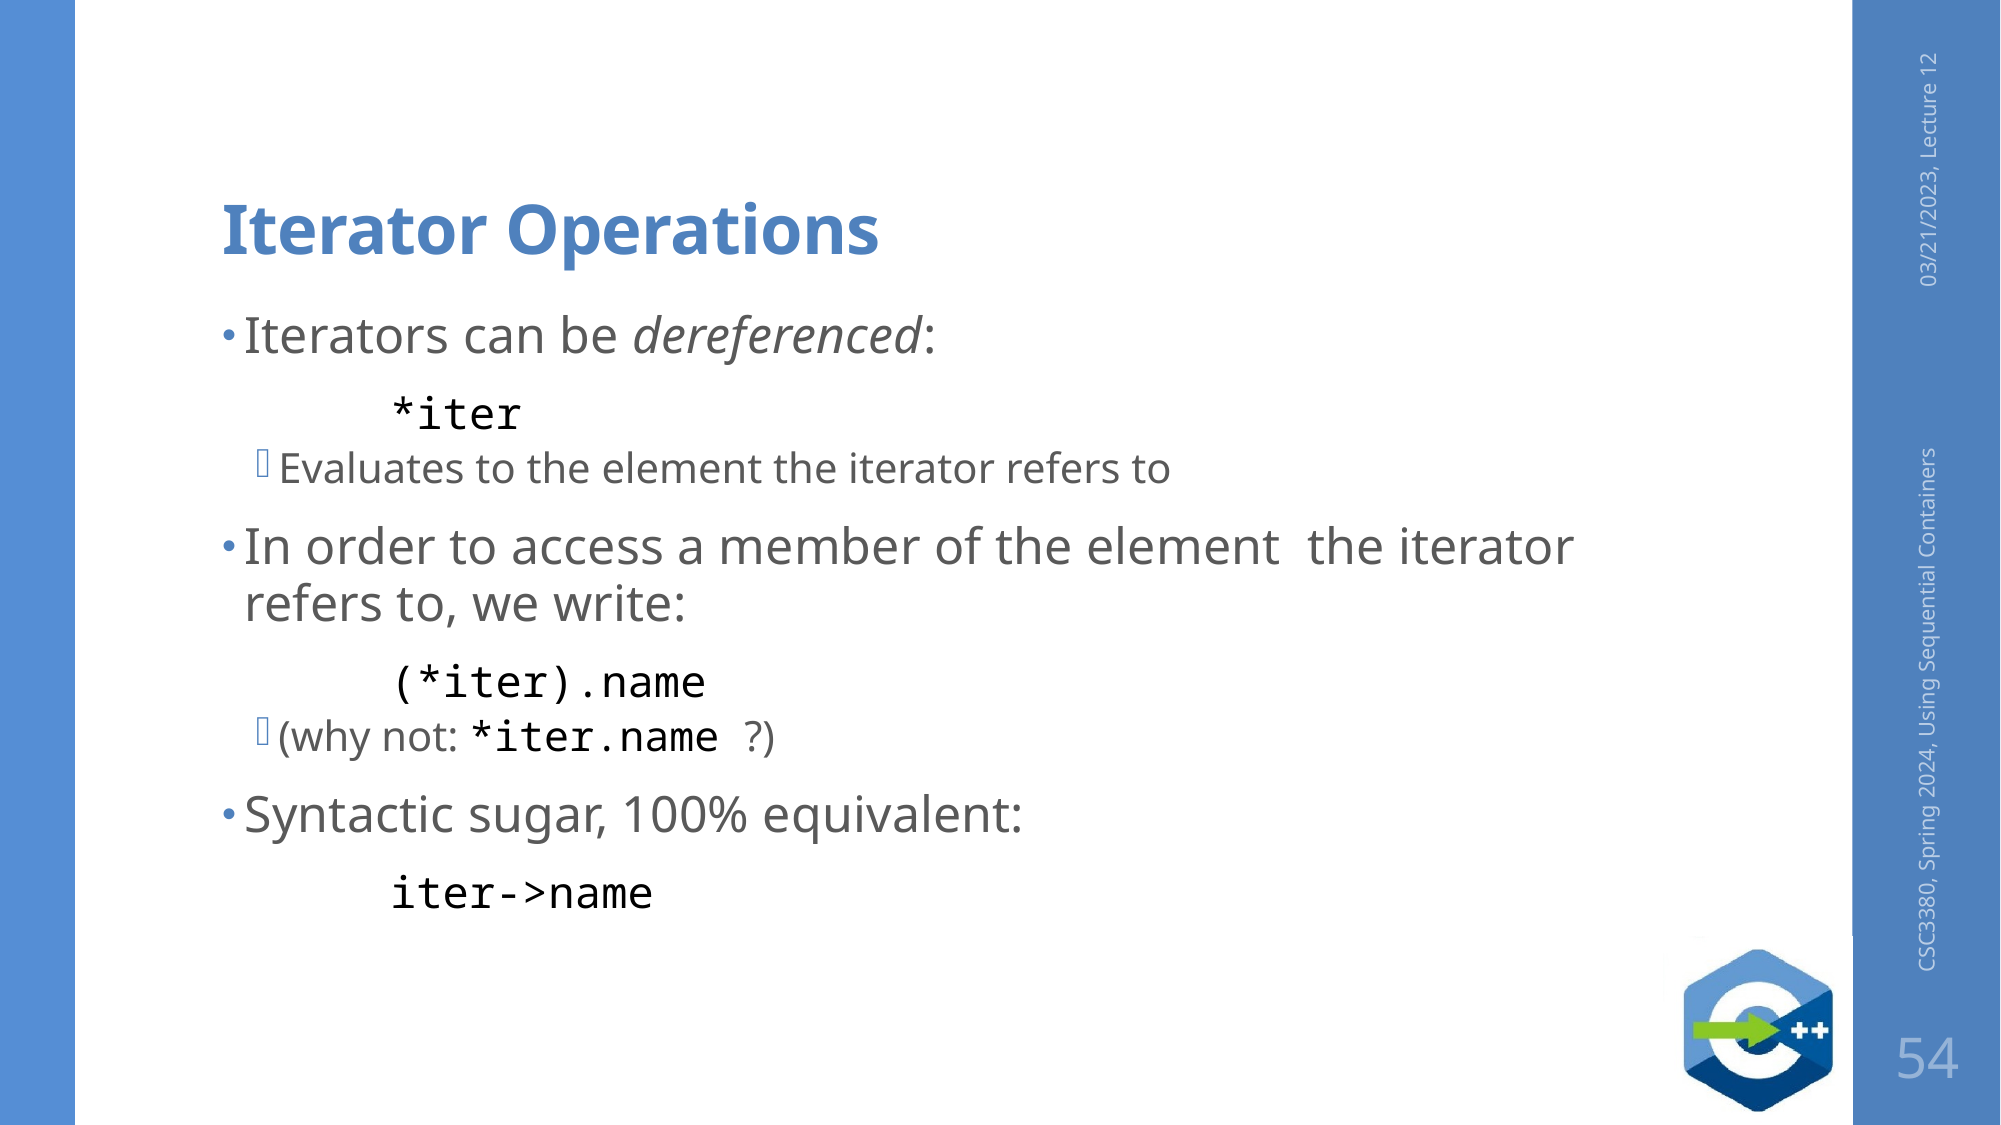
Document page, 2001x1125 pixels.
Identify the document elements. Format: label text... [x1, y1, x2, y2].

title Iterator Operations [206, 48, 1797, 278]
slide_number 54 [1852, 1012, 2000, 1110]
footer CSC3380, Spring 2024, Using Sequential Containers [1897, 400, 1958, 988]
list Iterators can be dereferenced: *iter Evaluates to the element the iterator refers to In order to access a member of the element the iterator refers to, we write: (*iter).name (why not: *iter.name ?) Syntactic sugar, 100% equivalent: iter->name [206, 299, 1617, 1014]
picture [1663, 936, 1853, 1125]
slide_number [1897, 37, 1958, 351]
